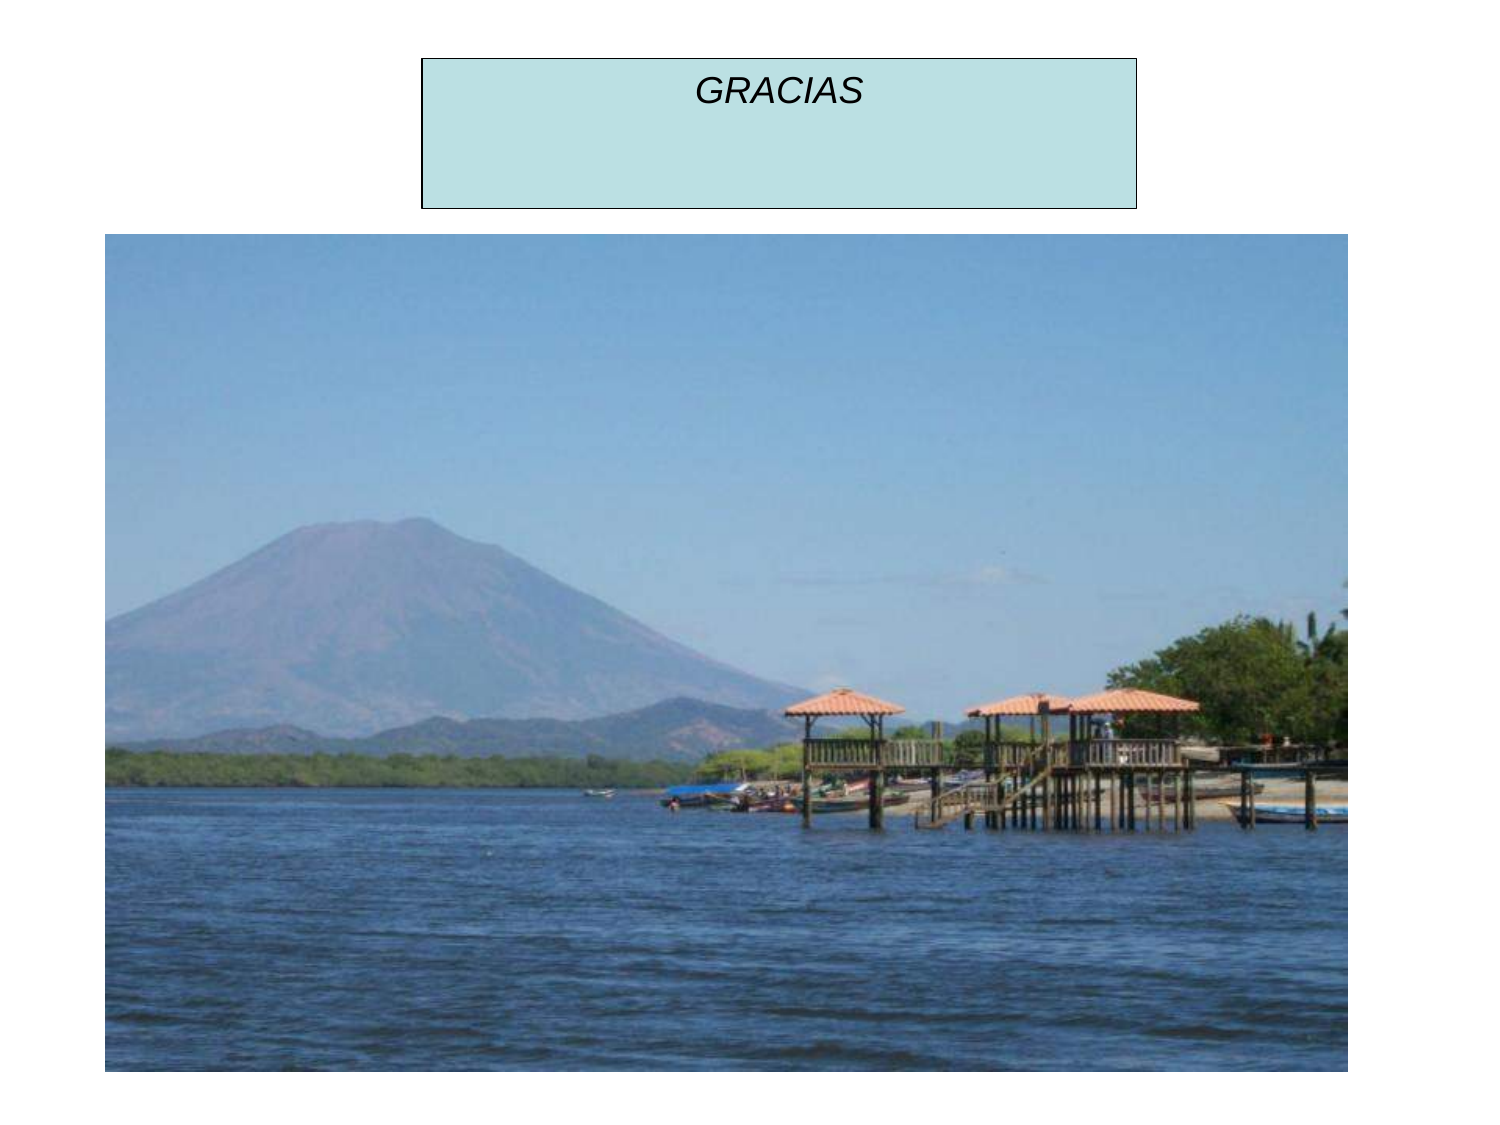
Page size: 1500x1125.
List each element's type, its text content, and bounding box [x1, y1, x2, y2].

text_box GRACIAS [421, 58, 1137, 209]
picture [105, 234, 1348, 1073]
